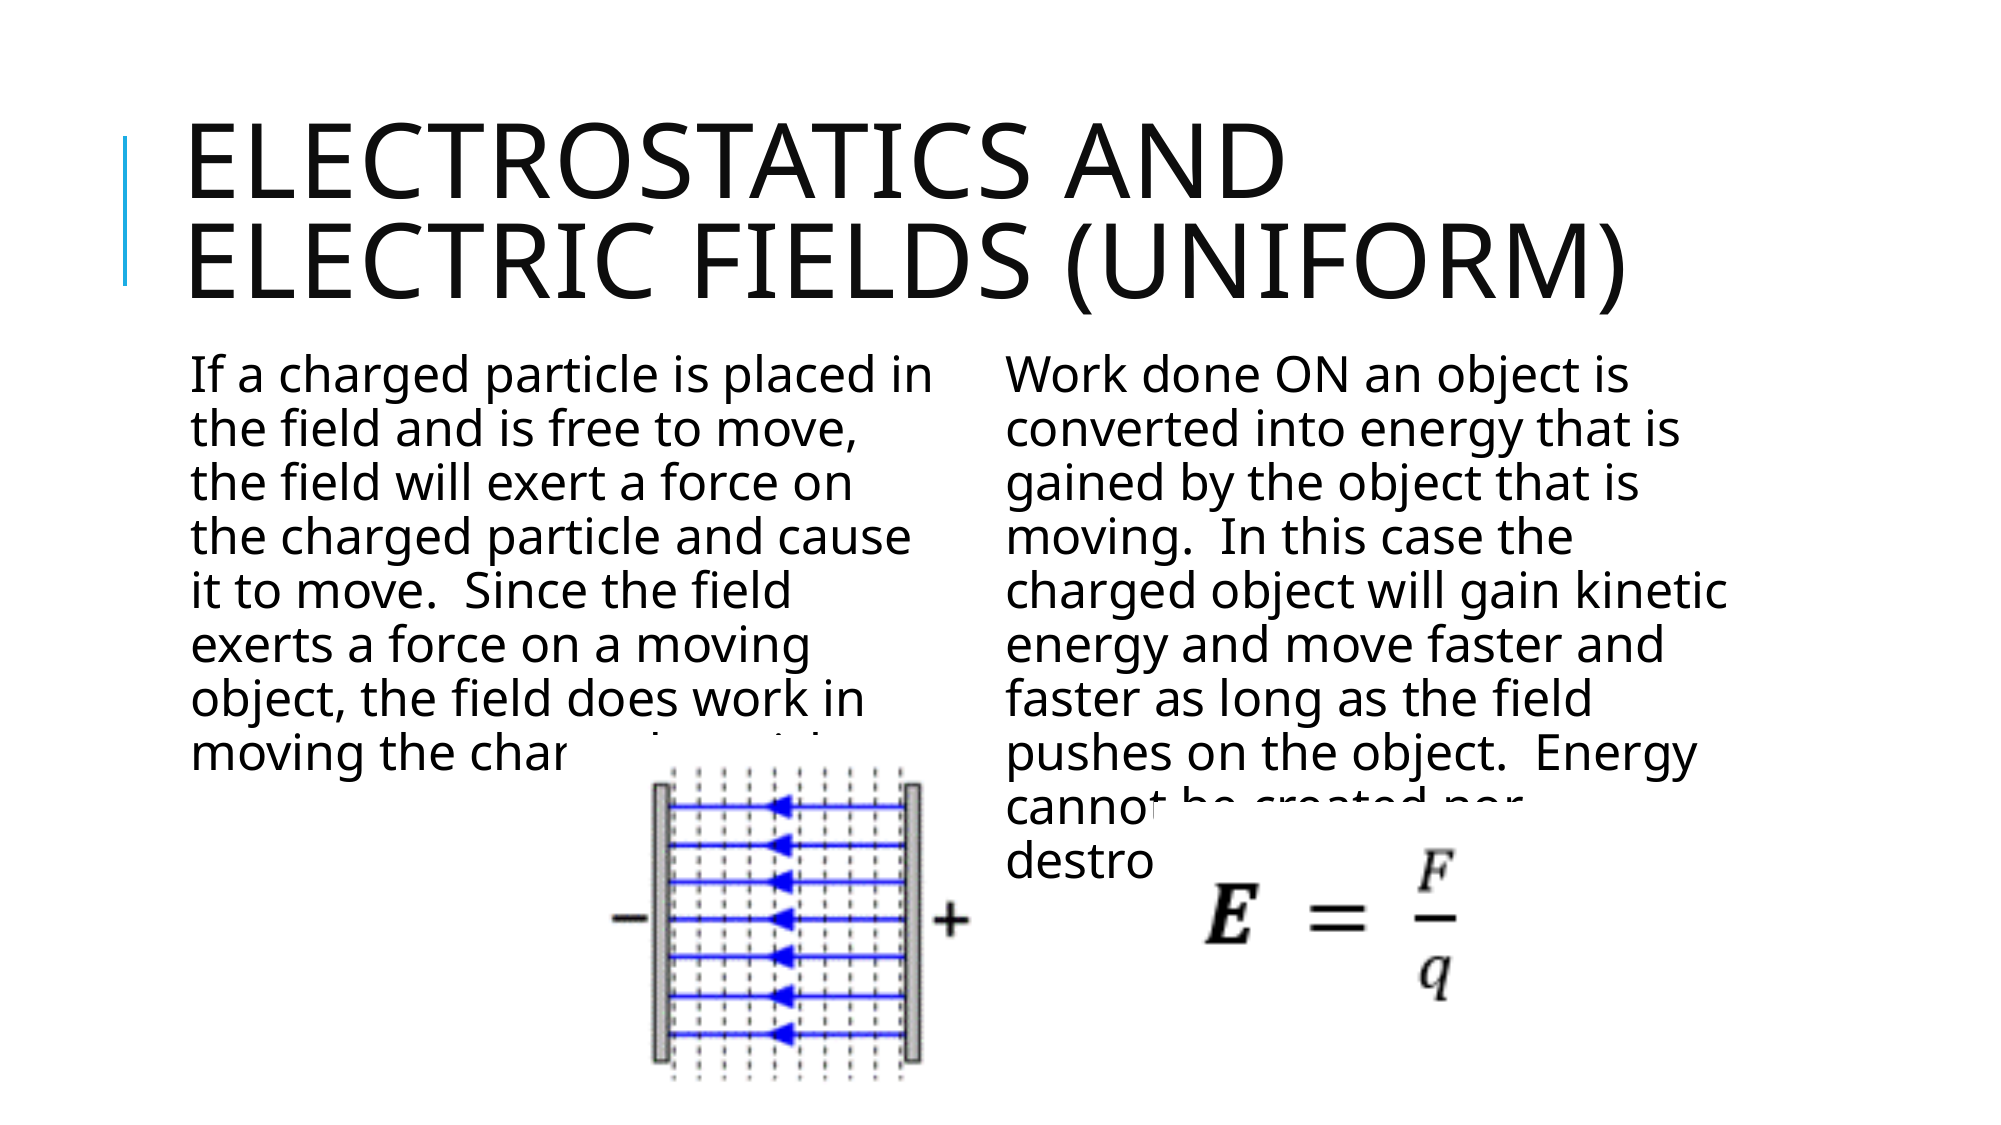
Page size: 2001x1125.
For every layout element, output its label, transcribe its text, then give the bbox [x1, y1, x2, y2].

picture [1153, 802, 1540, 1036]
list Work done ON an object is converted into energy that is gained by the object that is moving. In this case the charged object will gain kinetic energy and move faster and faster as long as the field pushes on the object. Energy cannot be created nor destroyed. [982, 341, 1763, 1035]
picture [566, 735, 983, 1125]
list If a charged particle is placed in the field and is free to move, the field will exert a force on the charged particle and cause it to move. Since the field exerts a force on a moving object, the field does work in moving the charged particle. [168, 341, 948, 1035]
title Electrostatics and Electric Fields (Uniform) [168, 96, 1763, 342]
